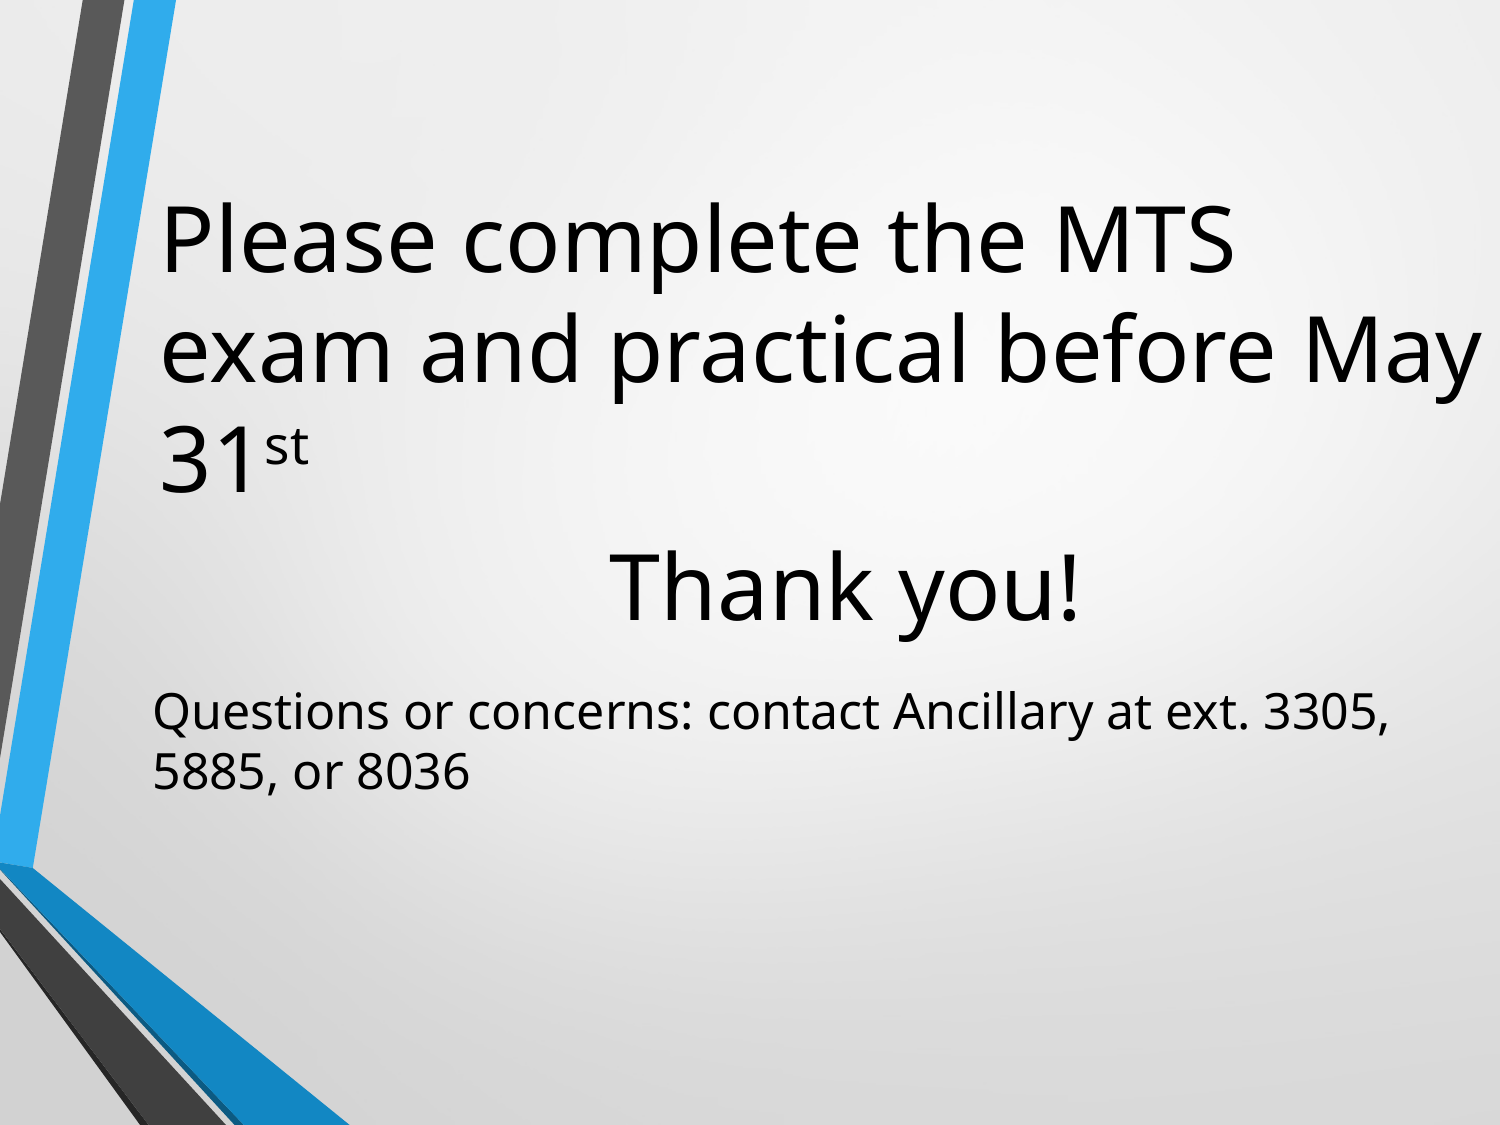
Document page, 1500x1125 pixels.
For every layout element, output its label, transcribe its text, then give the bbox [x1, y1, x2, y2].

list Please complete the MTS exam and practical before May 31st Thank you! Questions or concerns: contact Ancillary at ext. 3305, 5885, or 8036 [137, 24, 1500, 956]
